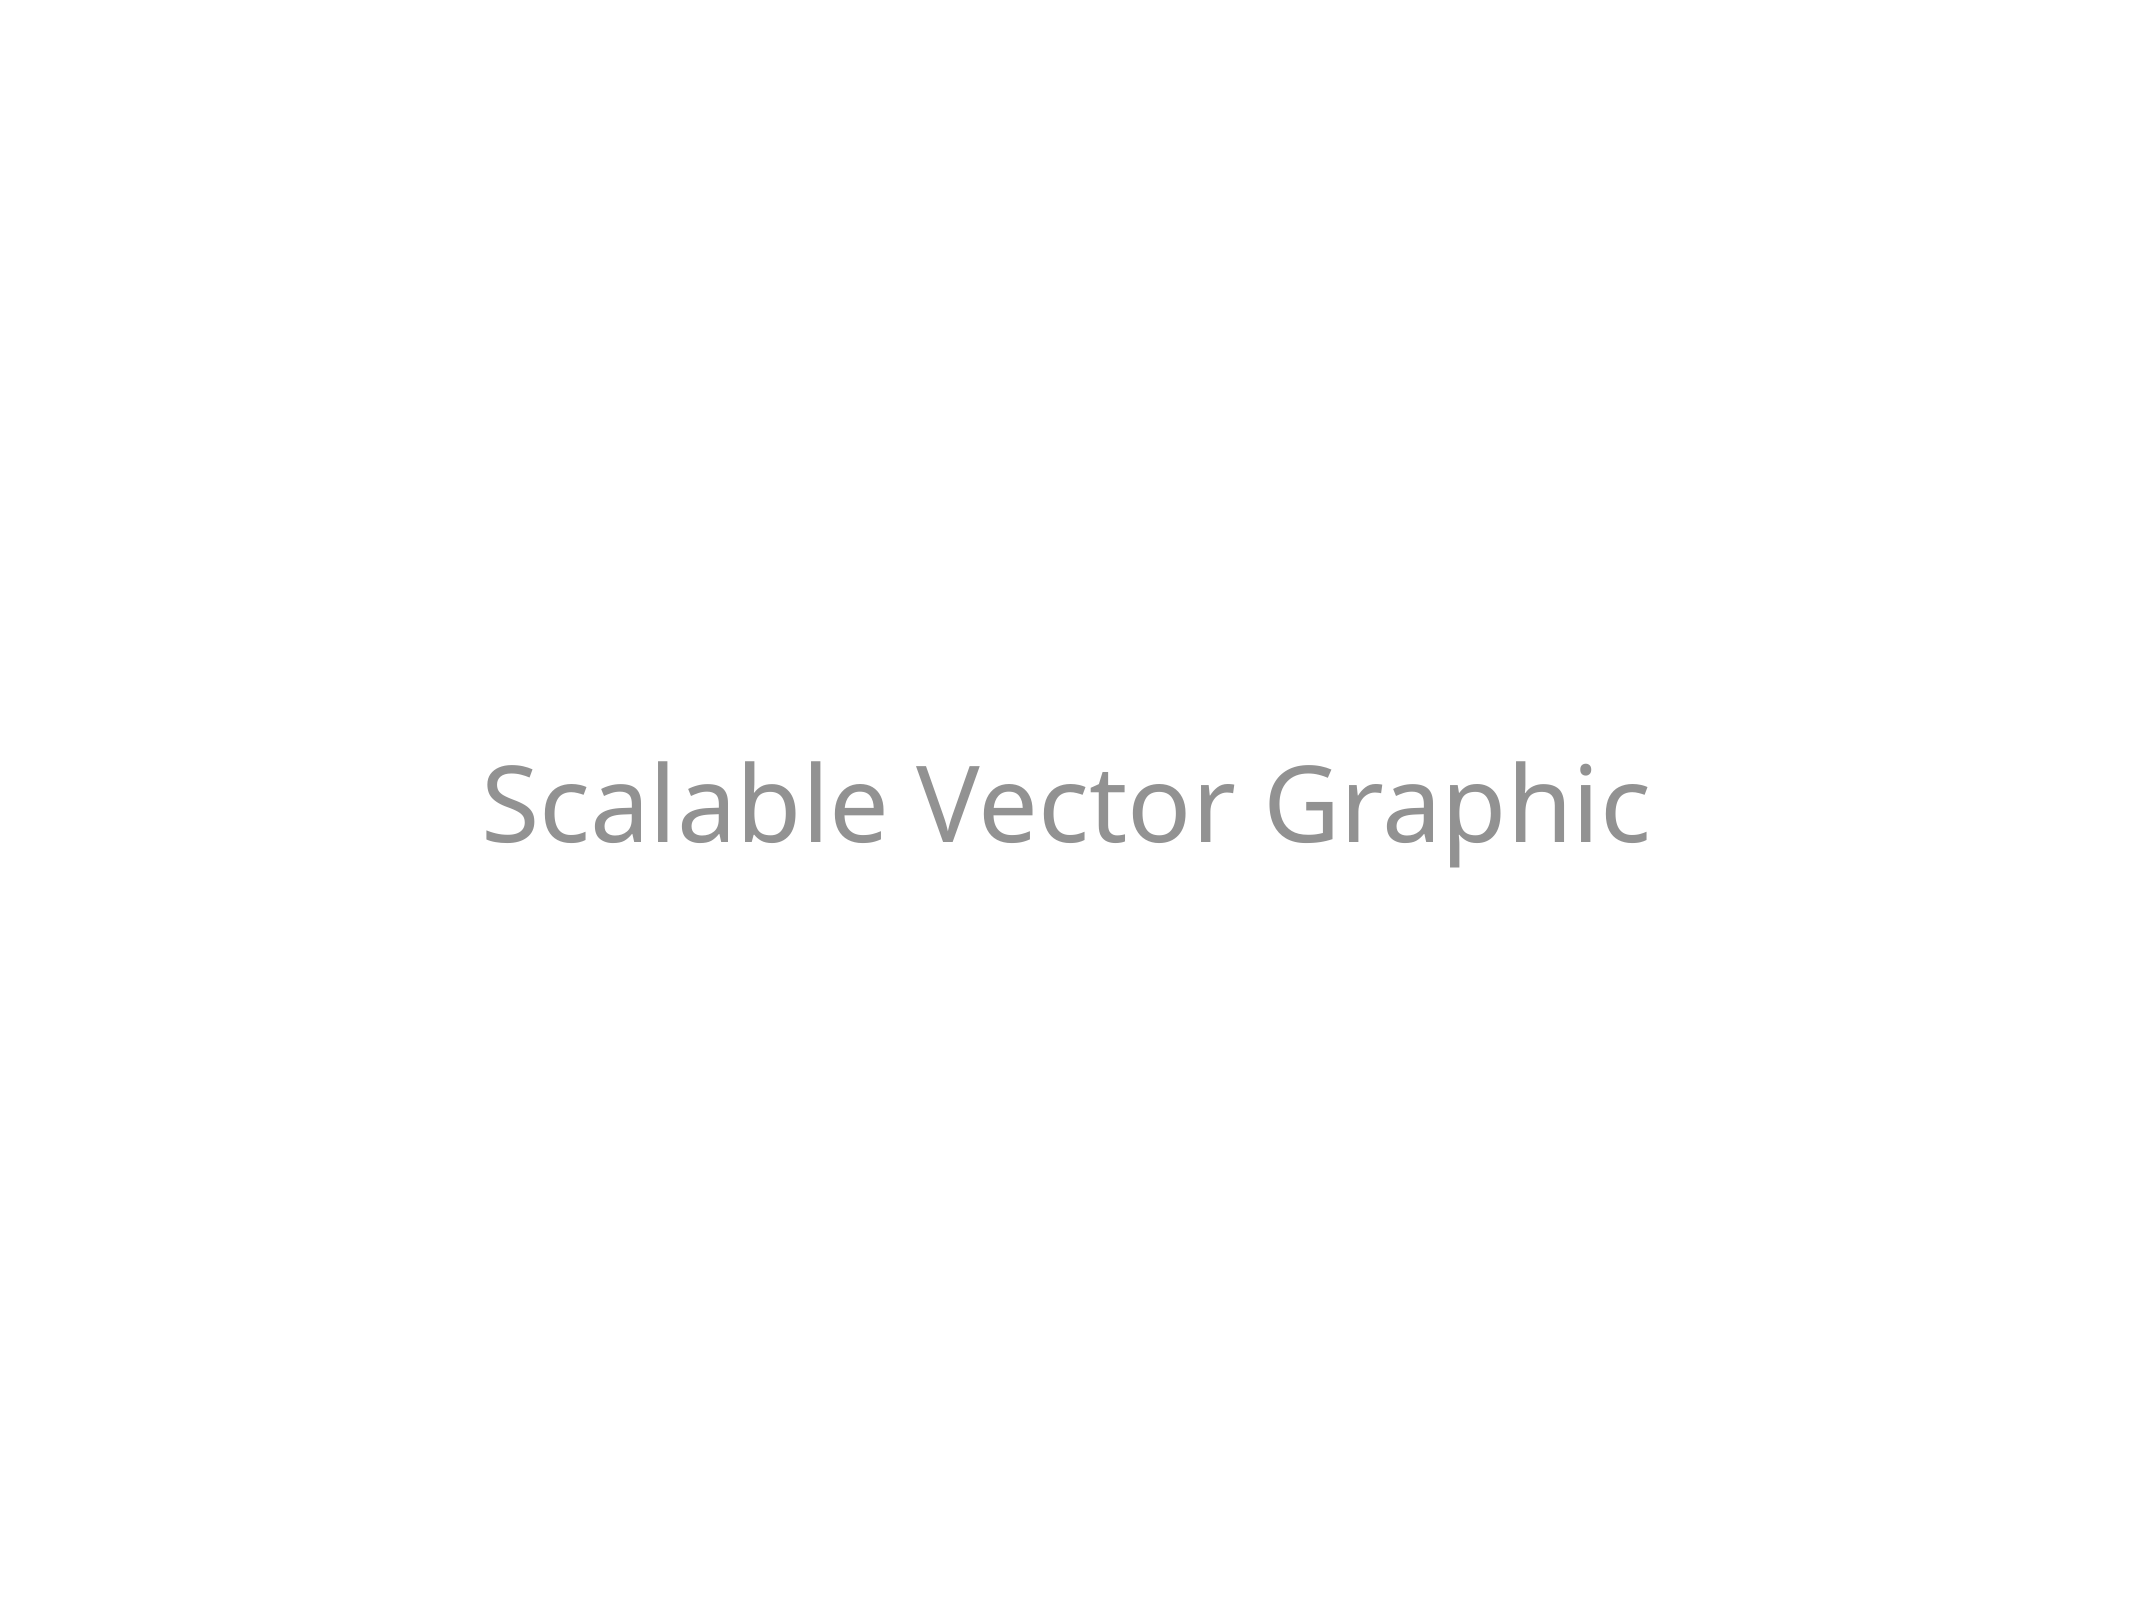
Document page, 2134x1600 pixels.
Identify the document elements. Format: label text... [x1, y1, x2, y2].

text_box Scalable Vector Graphic [472, 727, 1661, 872]
